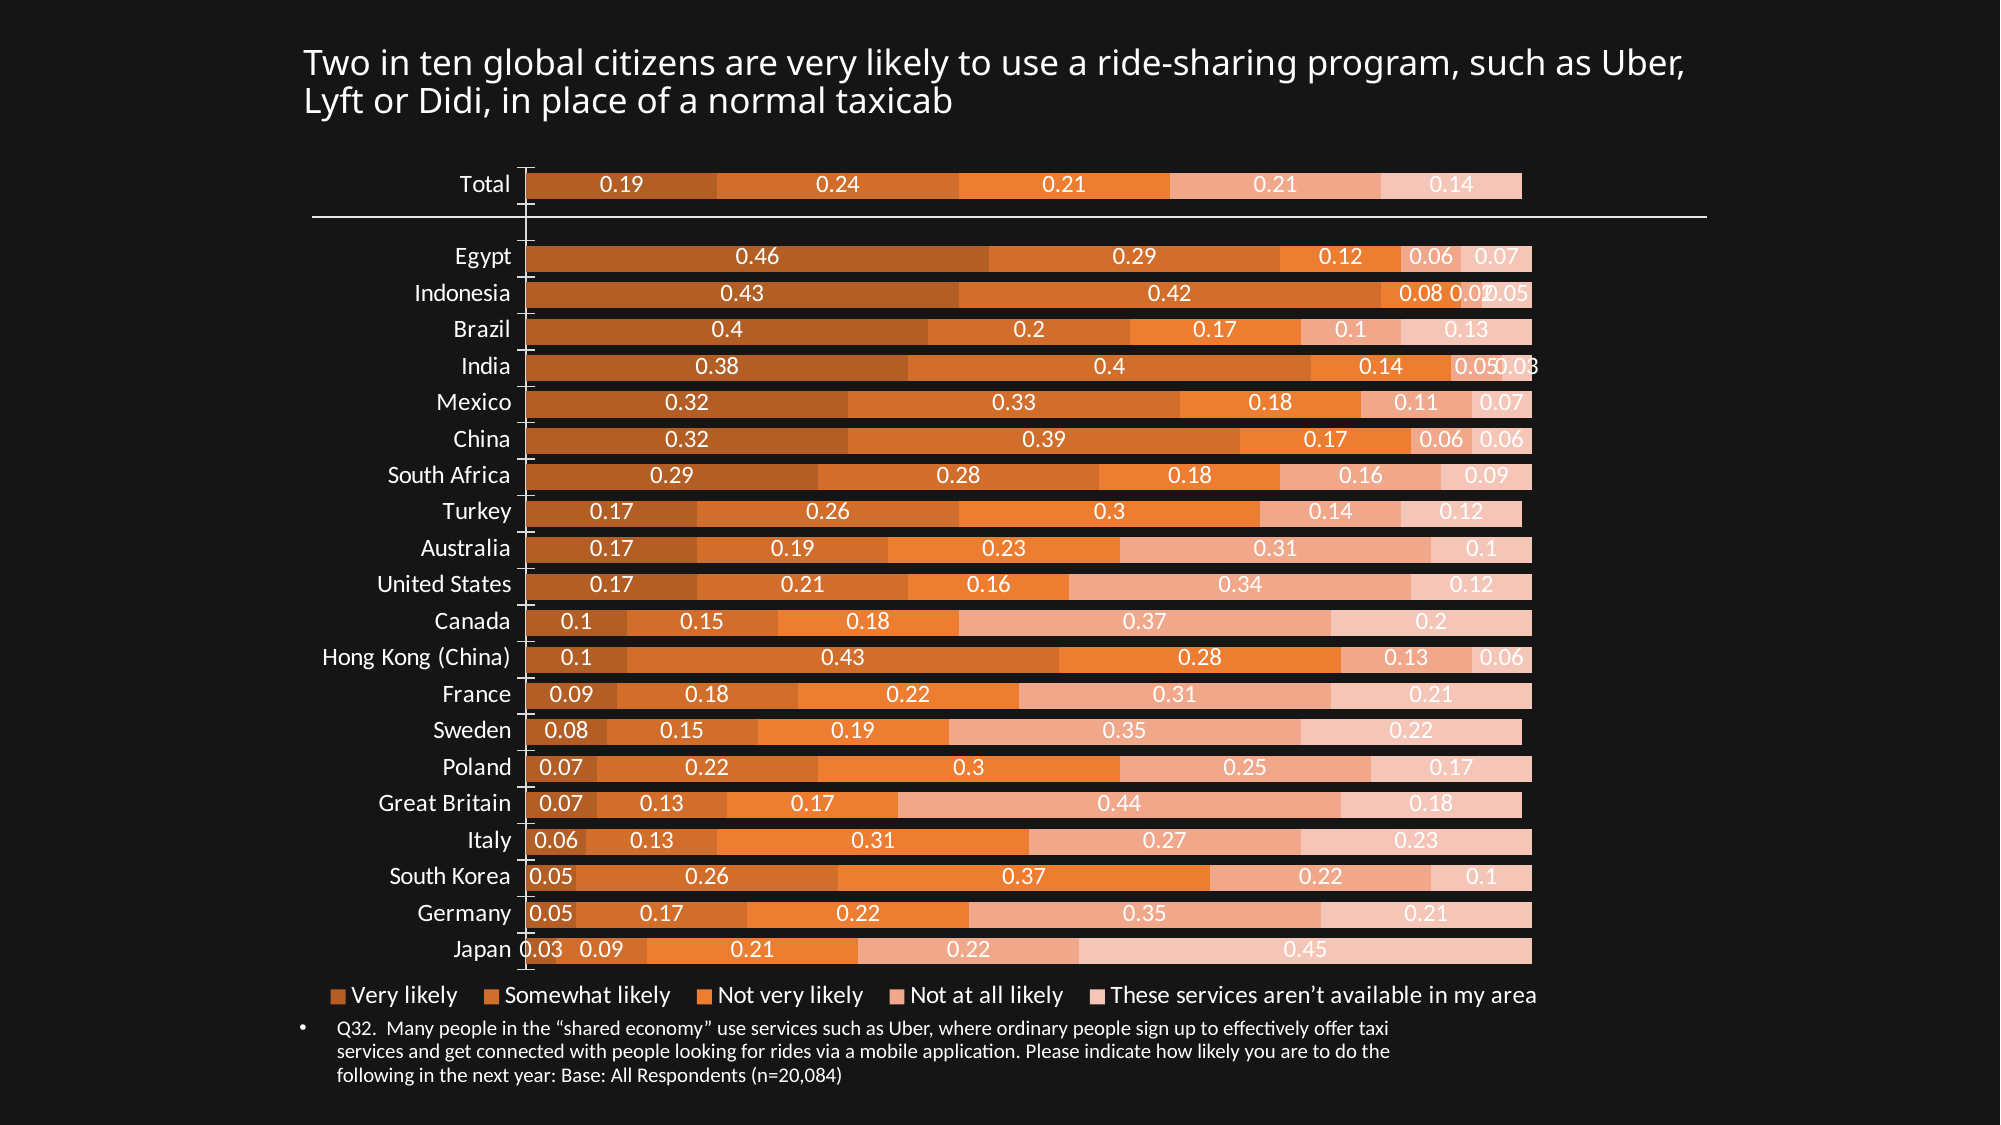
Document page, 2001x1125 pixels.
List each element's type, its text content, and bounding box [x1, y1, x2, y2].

list Q32. Many people in the “shared economy” use services such as Uber, where ordinary people sign up to effectively offer taxi services and get connected with people looking for rides via a mobile application. Please indicate how likely you are to do the following in the next year: Base: All Respondents (n=20,084) [284, 1007, 1475, 1095]
chart [297, 149, 1558, 1035]
title Two in ten global citizens are very likely to use a ride-sharing program, such as Uber, Lyft or Didi, in place of a normal taxicab [288, 37, 1707, 129]
